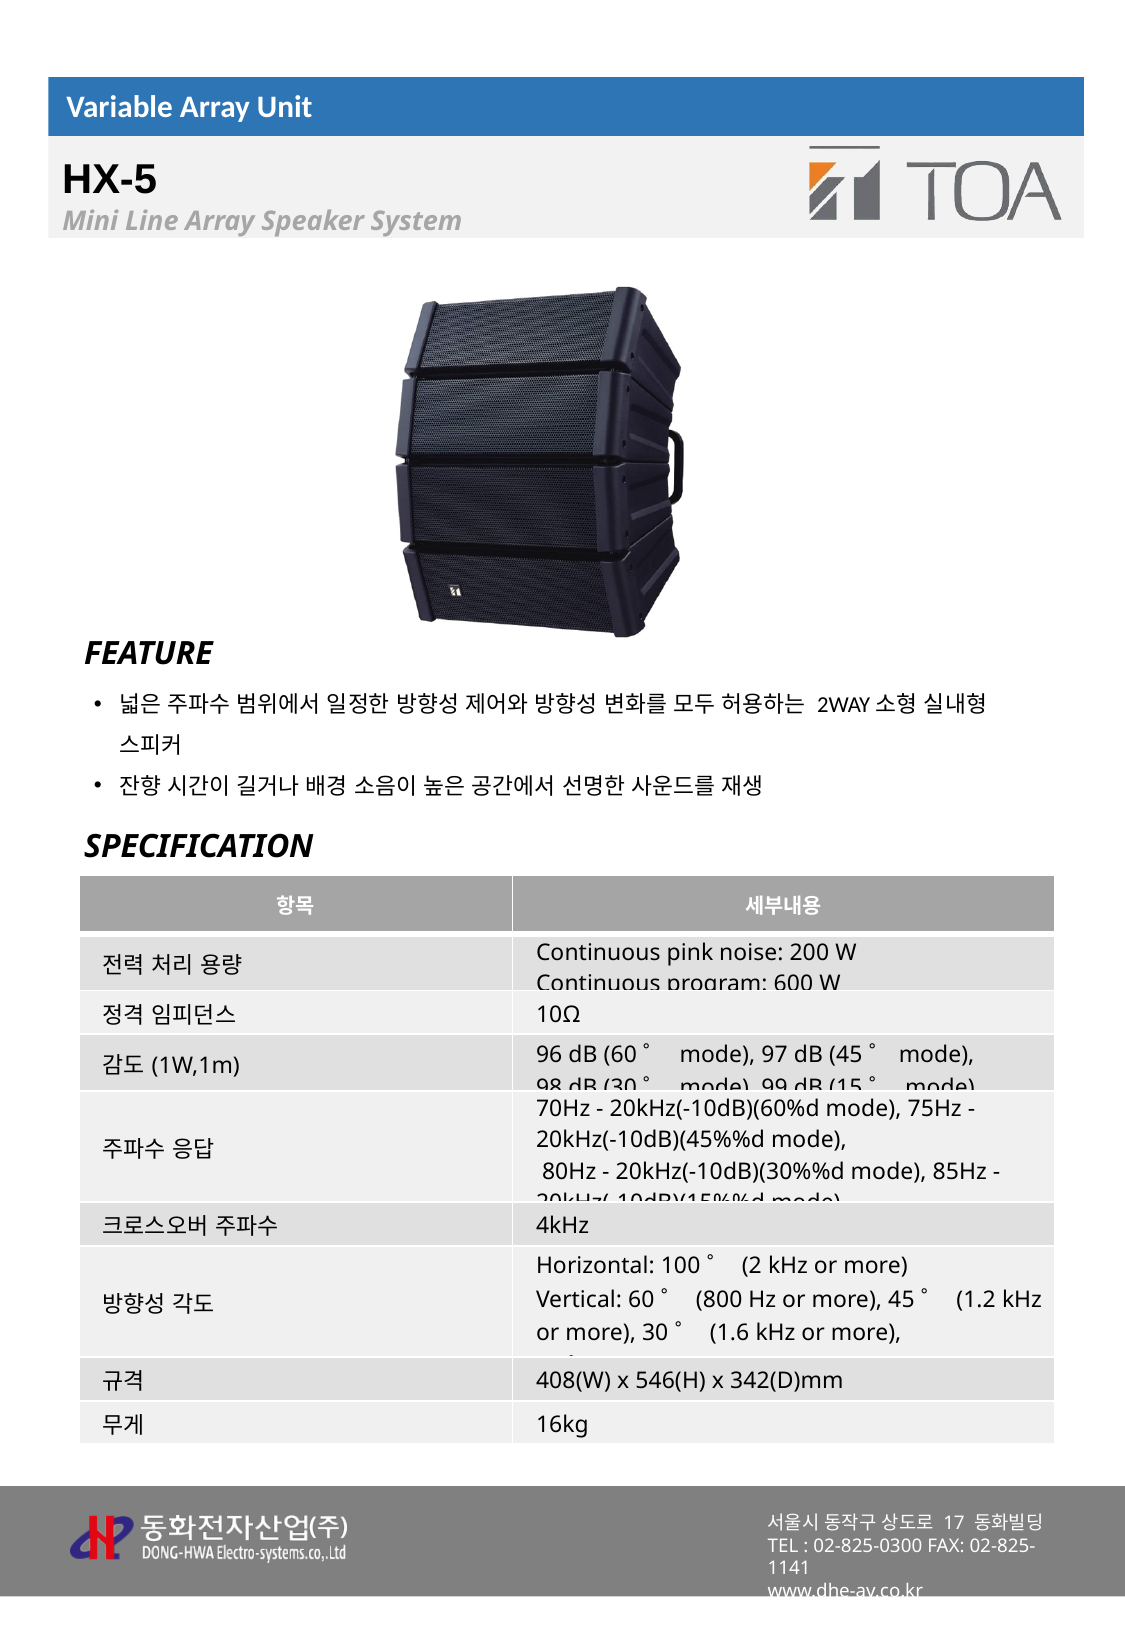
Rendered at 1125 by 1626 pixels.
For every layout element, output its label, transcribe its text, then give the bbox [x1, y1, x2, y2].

text_box Variable Array Unit [51, 78, 328, 131]
table_cell 70Hz - 20kHz(-10dB)(60%d mode), 75Hz - 20kHz(-10dB)(45%%d mode), 80Hz - 20kHz(-10dB)(30%%d mode), 85Hz - 20kHz(-10dB)(15%%d mode) [513, 1092, 1054, 1201]
text_box [47, 137, 1085, 239]
table_cell 크로스오버 주파수 [80, 1203, 512, 1245]
text_box [47, 76, 1085, 137]
table_header 세부내용 [513, 876, 1054, 931]
table_cell 96 dB (60゜ mode), 97 dB (45゜mode), 98 dB (30゜ mode), 99 dB (15゜ mode) [513, 1035, 1054, 1090]
text_box [0, 1485, 1125, 1597]
text_box 넓은 주파수 범위에서 일정한 방향성 제어와 방향성 변화를 모두 허용하는 2WAY소형 실내형 스피커 잔향 시간이 길거나 배경 소음이 높은 공간에서 선명한 사운드를 재생 [78, 668, 1042, 807]
table_cell 408(W) x 546(H) x 342(D)mm [513, 1358, 1054, 1400]
text_box FEATURE [70, 630, 307, 686]
table_cell 주파수 응답 [80, 1092, 512, 1201]
table_cell 감도(1W,1m) [80, 1035, 512, 1090]
table_cell 10Ω [513, 991, 1054, 1033]
picture [381, 276, 692, 645]
text_box SPECIFICATION [70, 823, 374, 879]
table_header 항목 [80, 876, 512, 931]
text_box HX-5 [48, 150, 450, 199]
text_box 서울시 동작구 상도로 17 동화빌딩 TEL : 02-825-0300 FAX: 02-825-1141 www.dhe-av.co.kr [753, 1503, 1074, 1609]
table_cell 16kg [513, 1402, 1054, 1443]
picture [808, 146, 1062, 221]
text_box Mini Line Array Speaker System [48, 199, 537, 256]
picture [70, 1515, 347, 1563]
table_cell 전력 처리 용량 [80, 937, 512, 990]
table_cell 규격 [80, 1358, 512, 1400]
table_cell 정격 임피던스 [80, 991, 512, 1033]
table_cell 무게 [80, 1402, 512, 1443]
table_cell Continuous pink noise: 200 W Continuous program: 600 W [513, 937, 1054, 990]
table_cell Horizontal: 100゜ (2 kHz or more) Vertical: 60゜ (800 Hz or more), 45゜ (1.2 kHz or more), 30゜ (1.6 kHz or more), 15゜ (3.2 kHz or more) variable) [513, 1247, 1054, 1356]
table_cell 4kHz [513, 1203, 1054, 1245]
table_cell 방향성 각도 [80, 1247, 512, 1356]
